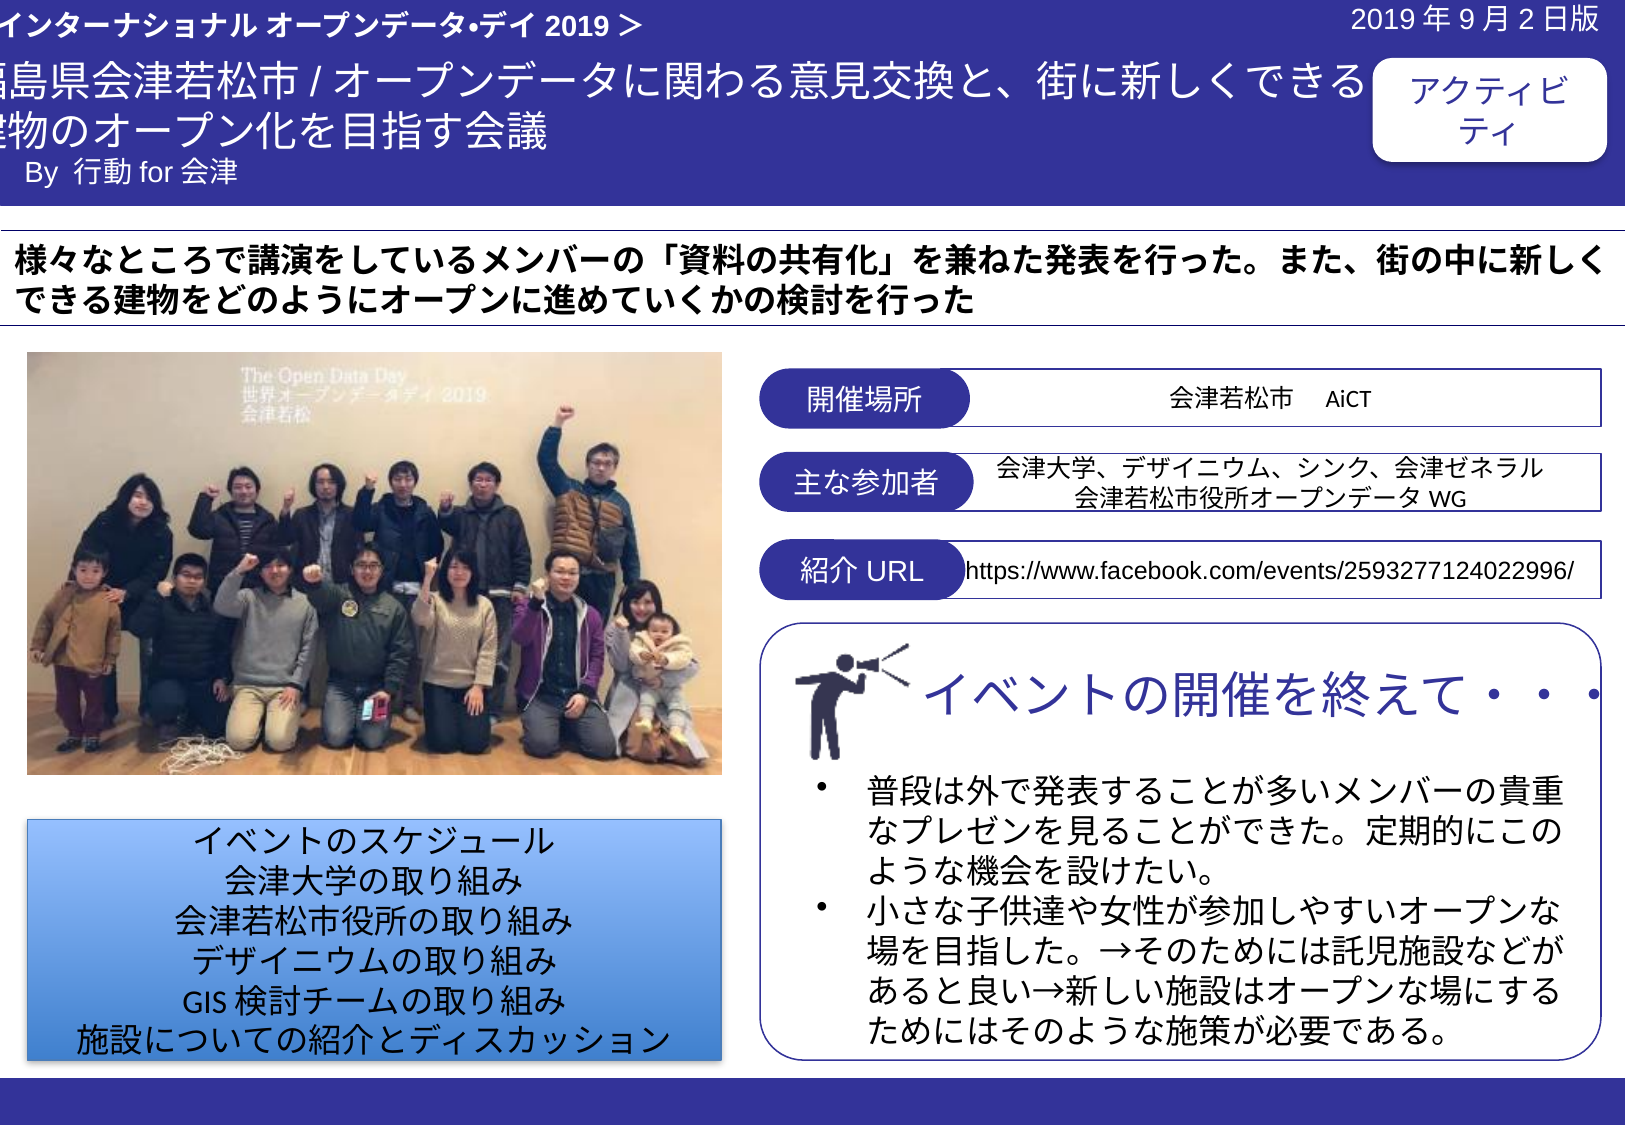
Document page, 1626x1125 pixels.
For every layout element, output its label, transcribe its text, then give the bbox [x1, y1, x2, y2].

text_box ＜インターナショナル オープンデータ・デイ2019＞ 福島県会津若松市/オープンデータに関わる意見交換と、街に新しくできる 建物のオープン化を目指す会議 [0, 0, 1384, 163]
text_box 普段は外で発表することが多いメンバーの貴重なプレゼンを見ることができた。定期的にこのような機会を設けたい。 小さな子供達や女性が参加しやすいオープンな場を目指した。→そのためには託児施設などがあると良い→新しい施設はオープンな場にするためにはそのような施策が必要である。 [776, 763, 1586, 1060]
text_box 様々なところで講演をしているメンバーの「資料の共有化」を兼ねた発表を行った。また、街の中に新しくできる建物をどのようにオープンに進めていくかの検討を行った [0, 241, 1625, 318]
text_box [928, 732, 1601, 1050]
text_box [759, 539, 1602, 600]
text_box [760, 640, 776, 1051]
text_box [1306, 0, 1625, 206]
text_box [759, 452, 1602, 512]
picture [27, 352, 722, 776]
picture [774, 622, 924, 771]
text_box イベントの開催を終えて・・・ [928, 655, 1625, 732]
text_box [0, 1078, 1625, 1125]
text_box イベントのスケジュール 会津大学の取り組み 会津若松市役所の取り組み デザイニウムの取り組み GIS検討チームの取り組み 施設についての紹介とディスカッション [27, 819, 722, 1061]
text_box By 行動for会津 [9, 163, 1306, 206]
text_box アクティビティ [1374, 60, 1605, 160]
text_box [0, 163, 9, 206]
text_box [759, 368, 1602, 429]
text_box [926, 623, 1600, 655]
text_box 2019年9月2日版 [1384, 0, 1615, 44]
